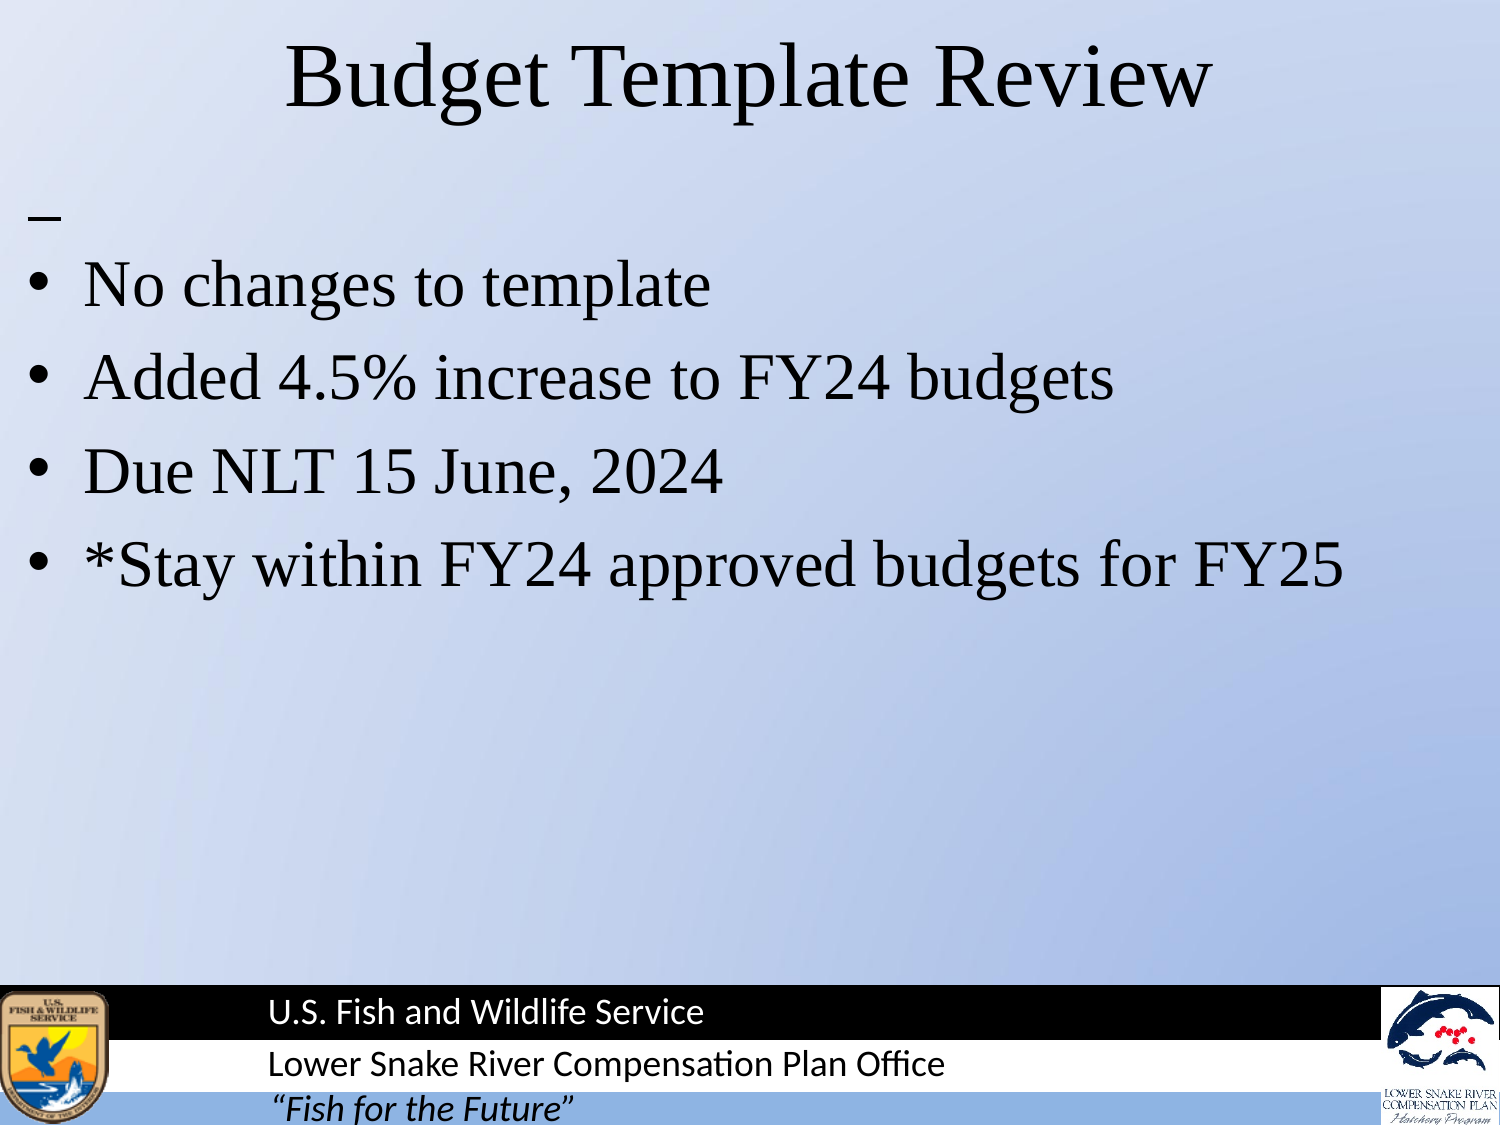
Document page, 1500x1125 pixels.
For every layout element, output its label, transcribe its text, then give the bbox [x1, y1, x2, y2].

title Budget Template Review [75, 5, 1425, 136]
picture [0, 991, 109, 1124]
picture [0, 0, 1500, 985]
picture [1381, 987, 1499, 1125]
list No changes to template Added 4.5% increase to FY24 budgets Due NLT 15 June, 2024 *Stay within FY24 approved budgets for FY25 [12, 139, 1363, 865]
